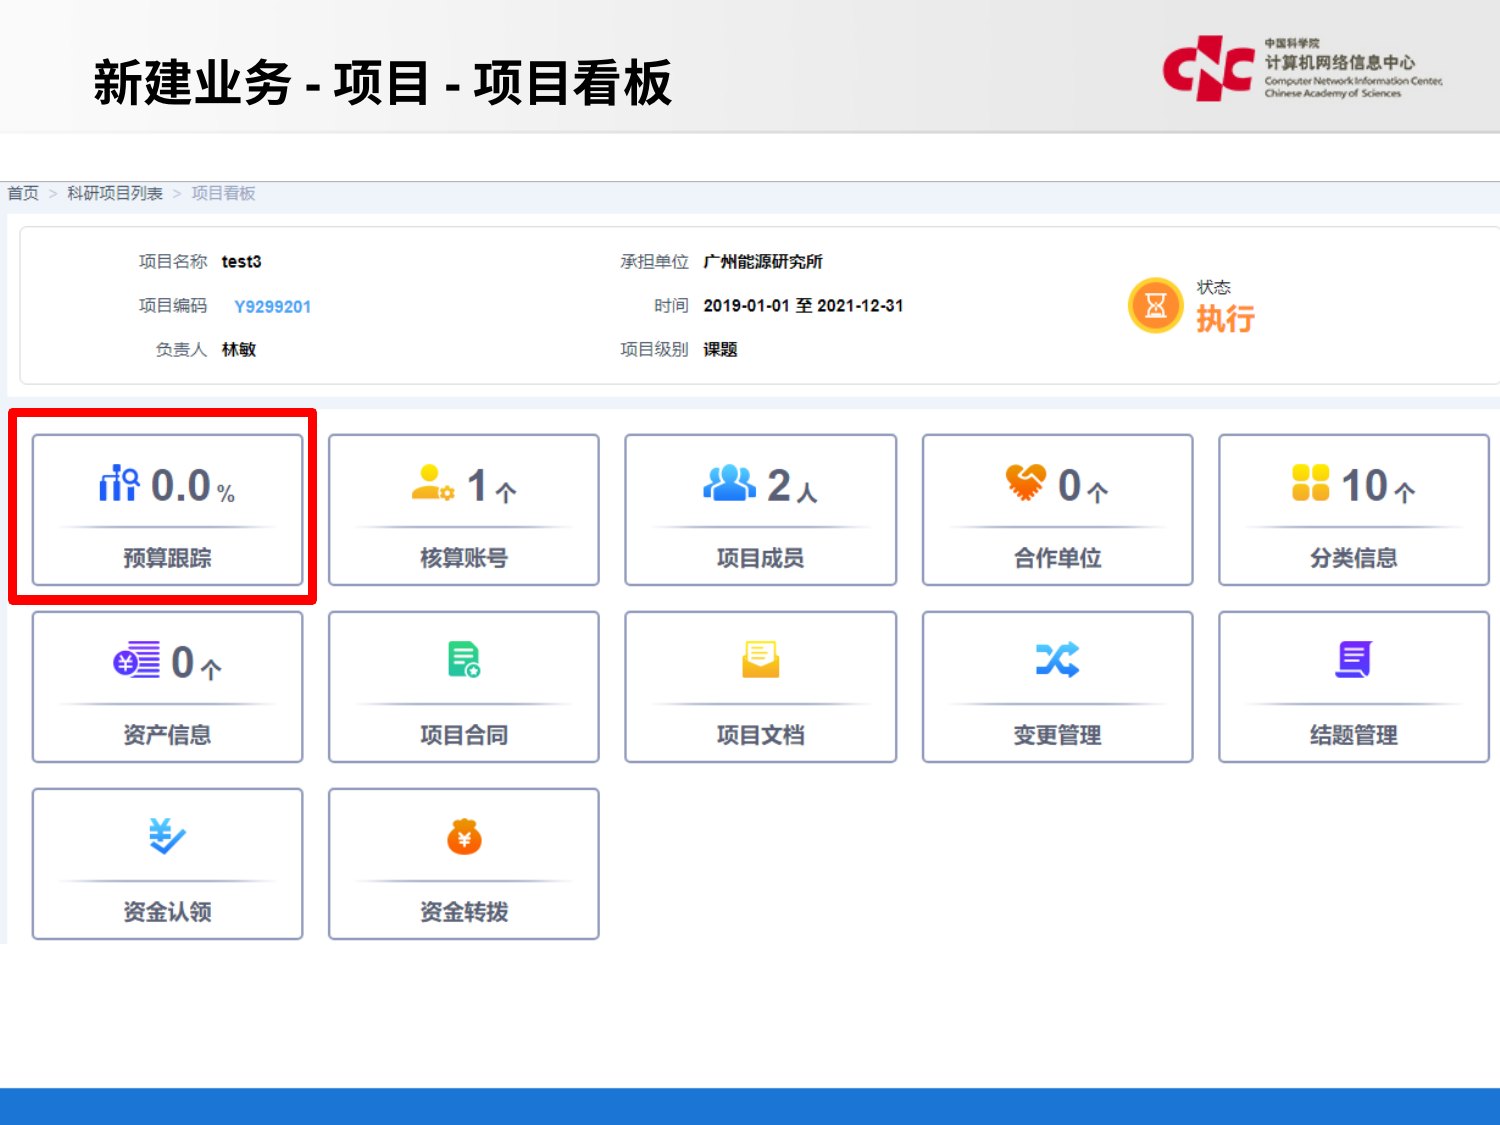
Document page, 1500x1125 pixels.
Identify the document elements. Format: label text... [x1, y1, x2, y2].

text_box 新建业务-项目-项目看板 [91, 49, 1163, 112]
picture [0, 0, 1500, 1125]
